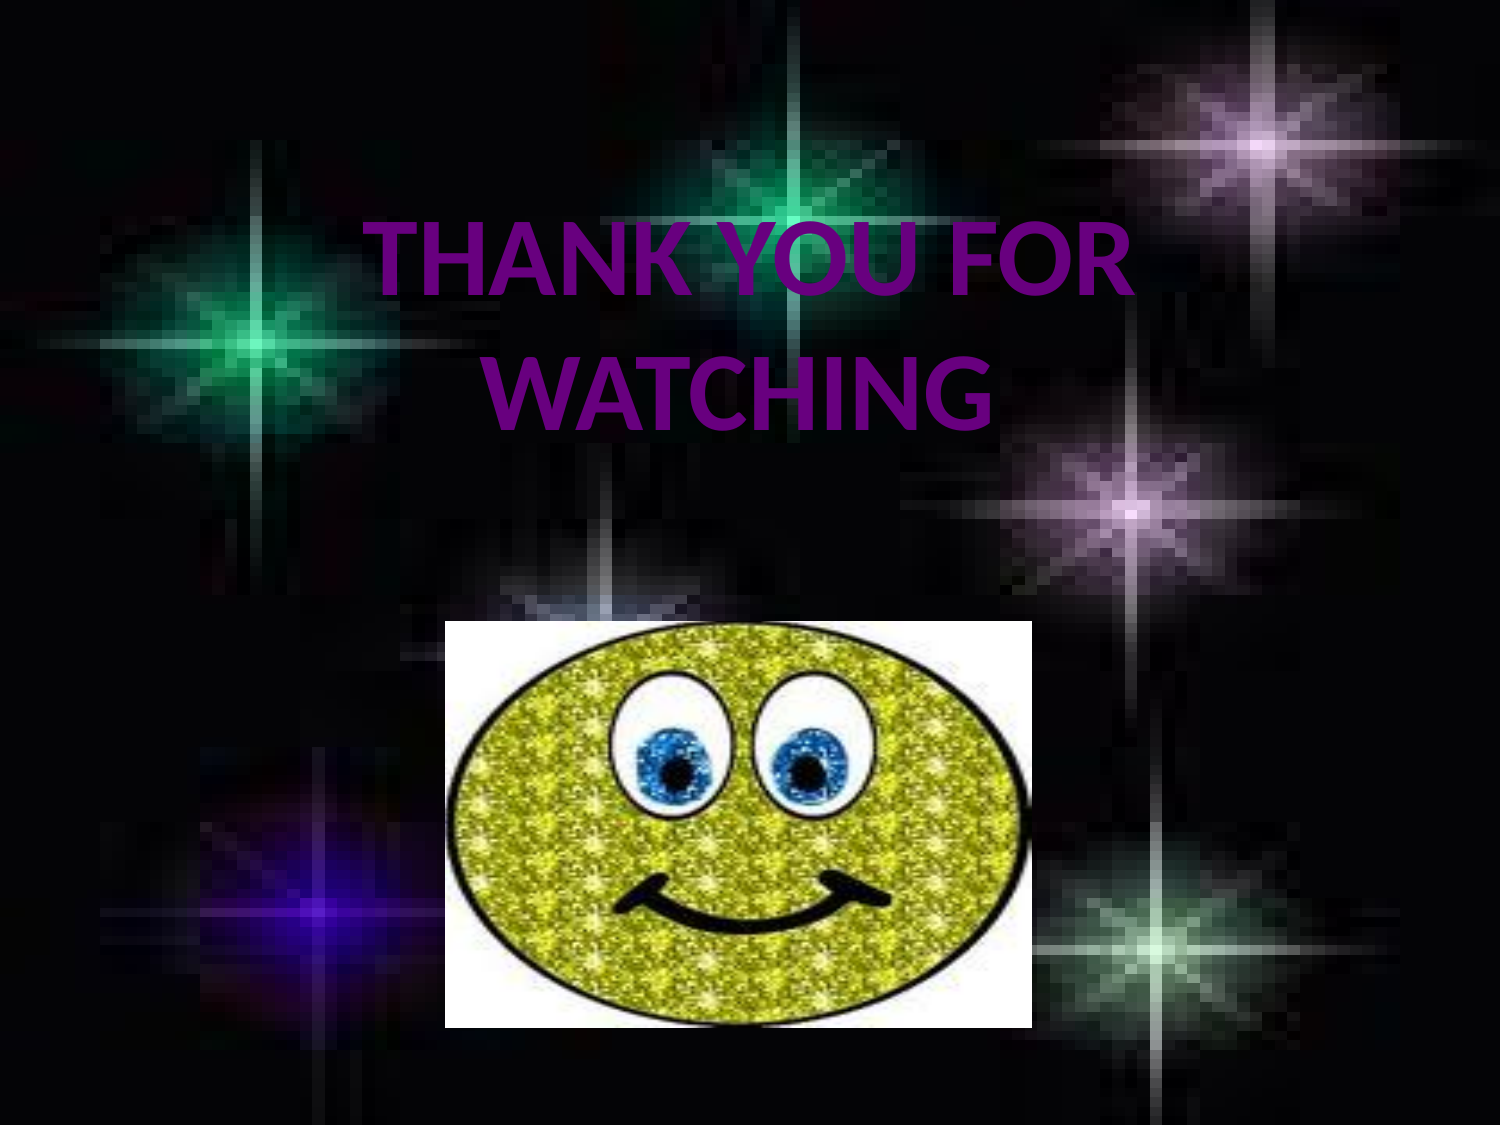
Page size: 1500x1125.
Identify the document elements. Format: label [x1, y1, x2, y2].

picture [445, 620, 1032, 1028]
list [0, 0, 1500, 1125]
